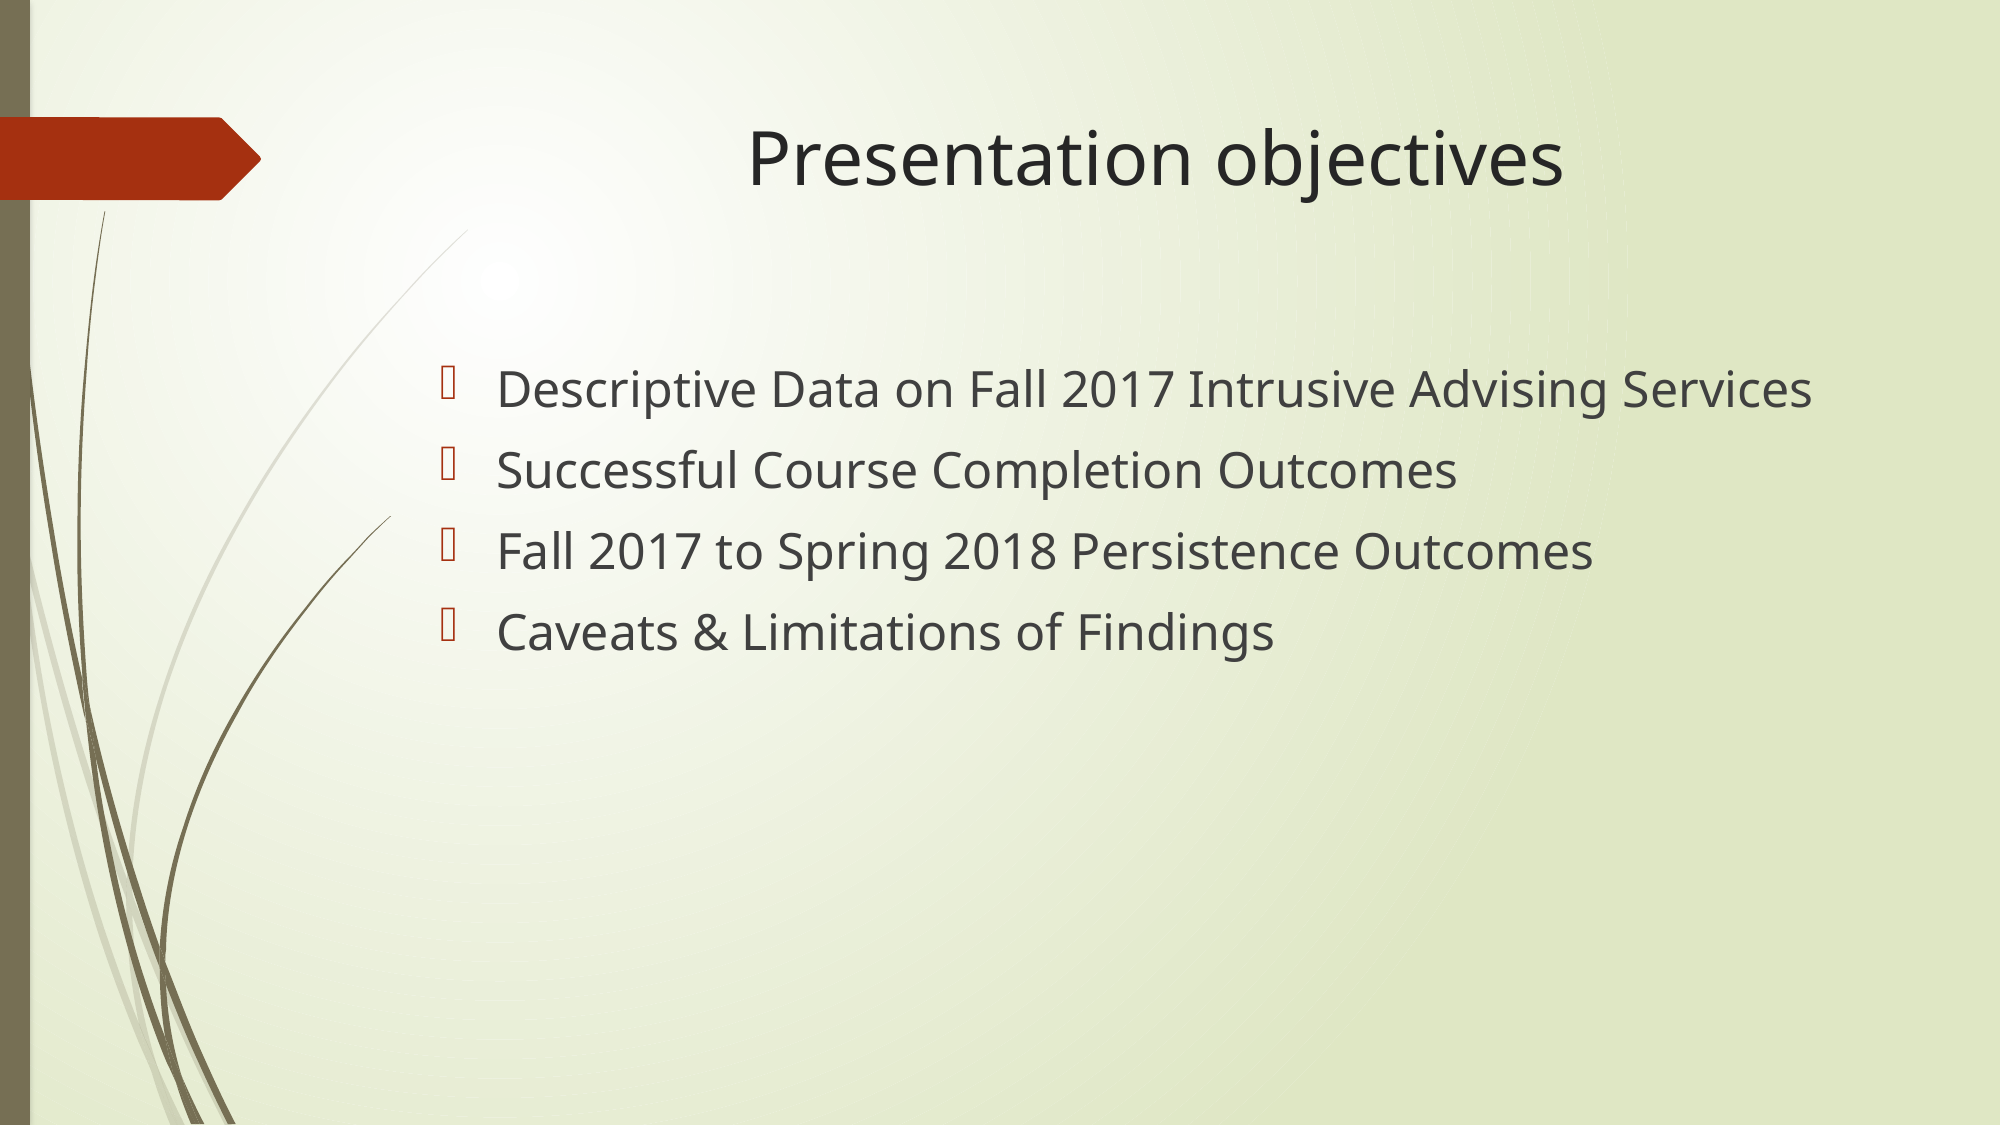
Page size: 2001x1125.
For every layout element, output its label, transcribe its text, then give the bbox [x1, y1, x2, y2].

title Presentation objectives [425, 102, 1888, 313]
list Descriptive Data on Fall 2017 Intrusive Advising Services Successful Course Completion Outcomes Fall 2017 to Spring 2018 Persistence Outcomes Caveats & Limitations of Findings [424, 350, 1888, 970]
